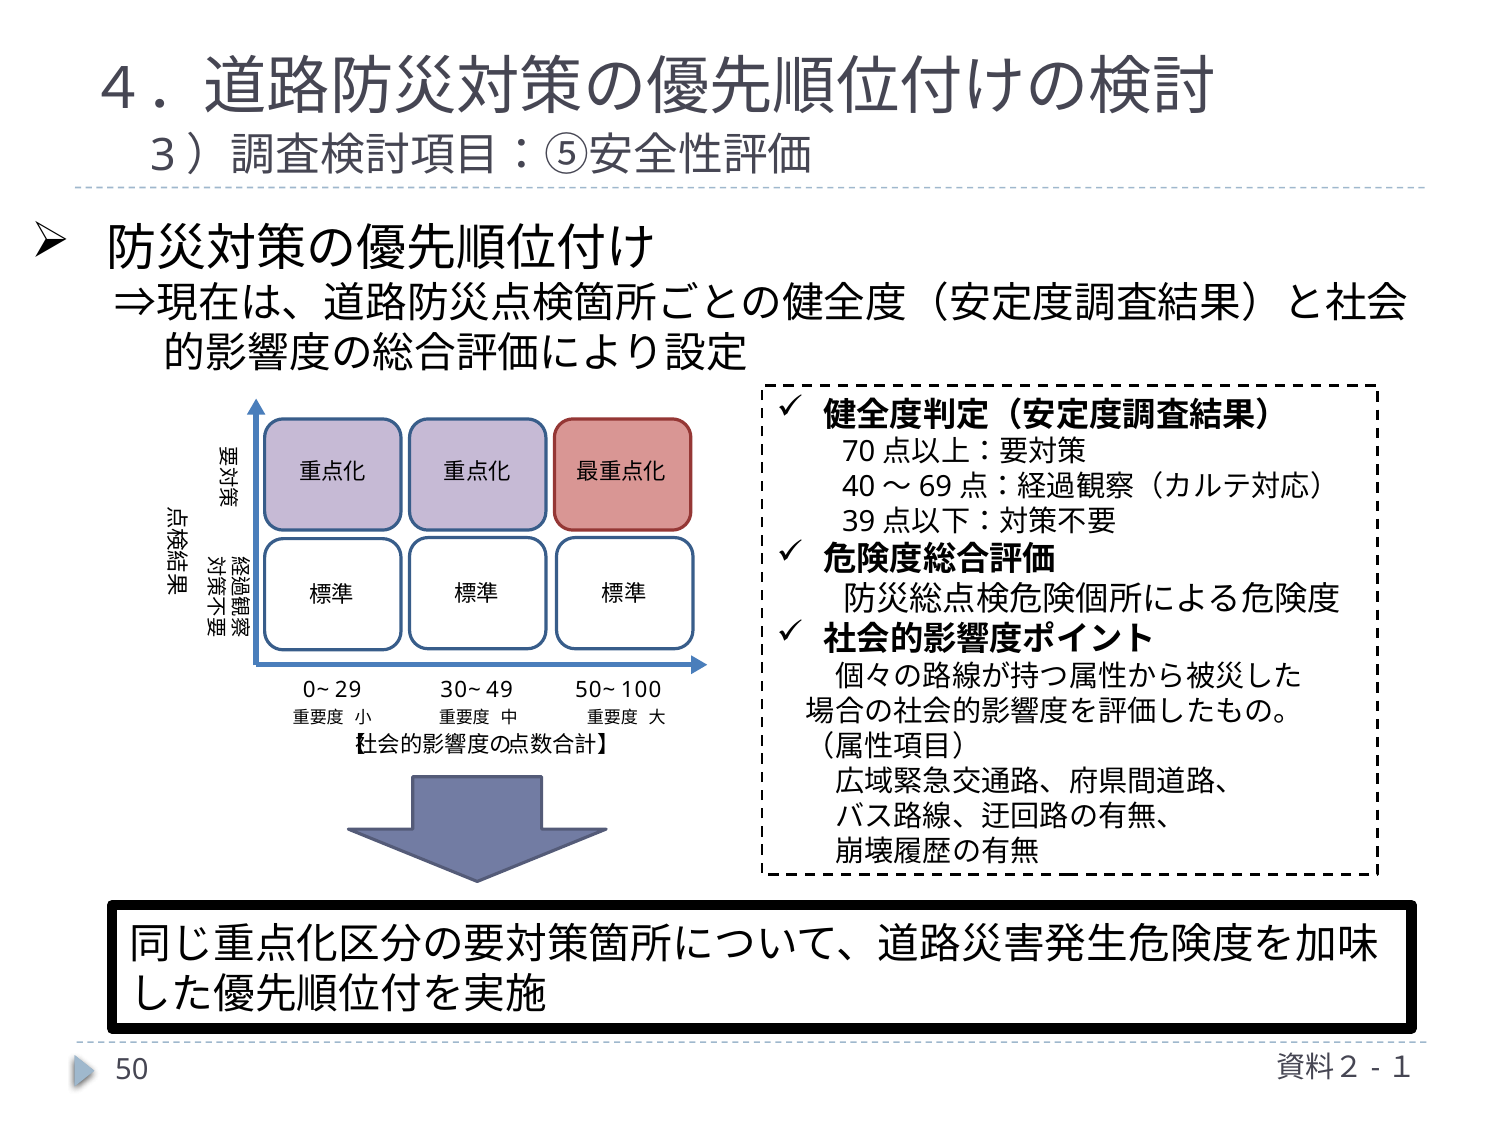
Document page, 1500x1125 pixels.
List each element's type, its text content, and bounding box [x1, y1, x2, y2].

title ４．道路防災対策の優先順位付けの検討 3）調査検討項目：⑤安全性評価 [75, 37, 1425, 188]
text_box 防災対策の優先順位付け ⇒現在は、道路防災点検箇所ごとの健全度（安定度調査結果）と社会的影響度の総合評価により設定 [16, 208, 1424, 383]
slide_number 50 [100, 1042, 426, 1103]
text_box [346, 776, 608, 883]
text_box 同じ重点化区分の要対策箇所について、道路災害発生危険度を加味した優先順位付を実施 [112, 905, 1412, 1029]
text_box 健全度判定（安定度調査結果） 70点以上：要対策 40～69点：経過観察（カルテ対応） 39点以下：対策不要 危険度総合評価 防災総点検危険個所による危険度 社会的影響度ポイント 個々の路線が持つ属性から被災した 場合の社会的影響度を評価したもの。 （属性項目） 広域緊急交通路、府県間道路、 バス路線、迂回路の有無、 崩壊履歴の有無 [761, 385, 1378, 875]
footer 資料２-１ [856, 1040, 1432, 1101]
picture [154, 373, 751, 763]
